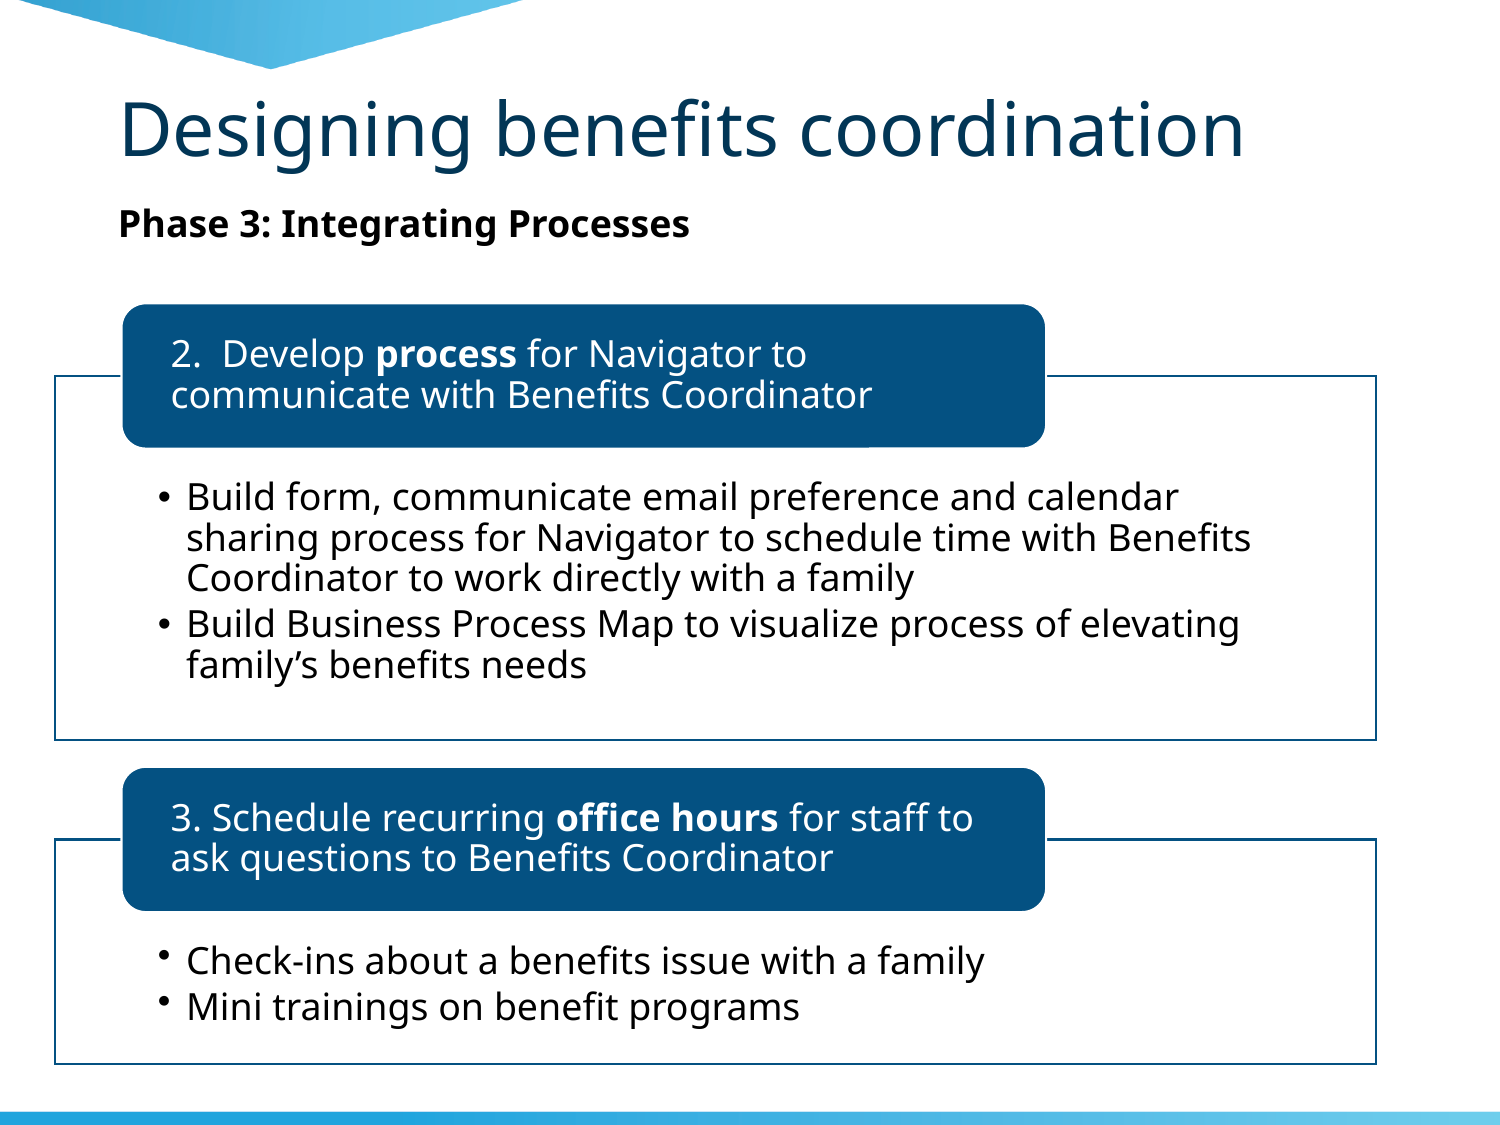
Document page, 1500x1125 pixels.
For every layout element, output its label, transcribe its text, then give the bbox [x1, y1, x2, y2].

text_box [55, 301, 1377, 1066]
picture [0, 0, 708, 85]
title Designing benefits coordination [103, 84, 1500, 302]
text_box Phase 3: Integrating Processes [103, 193, 880, 253]
picture [0, 1102, 1500, 1125]
